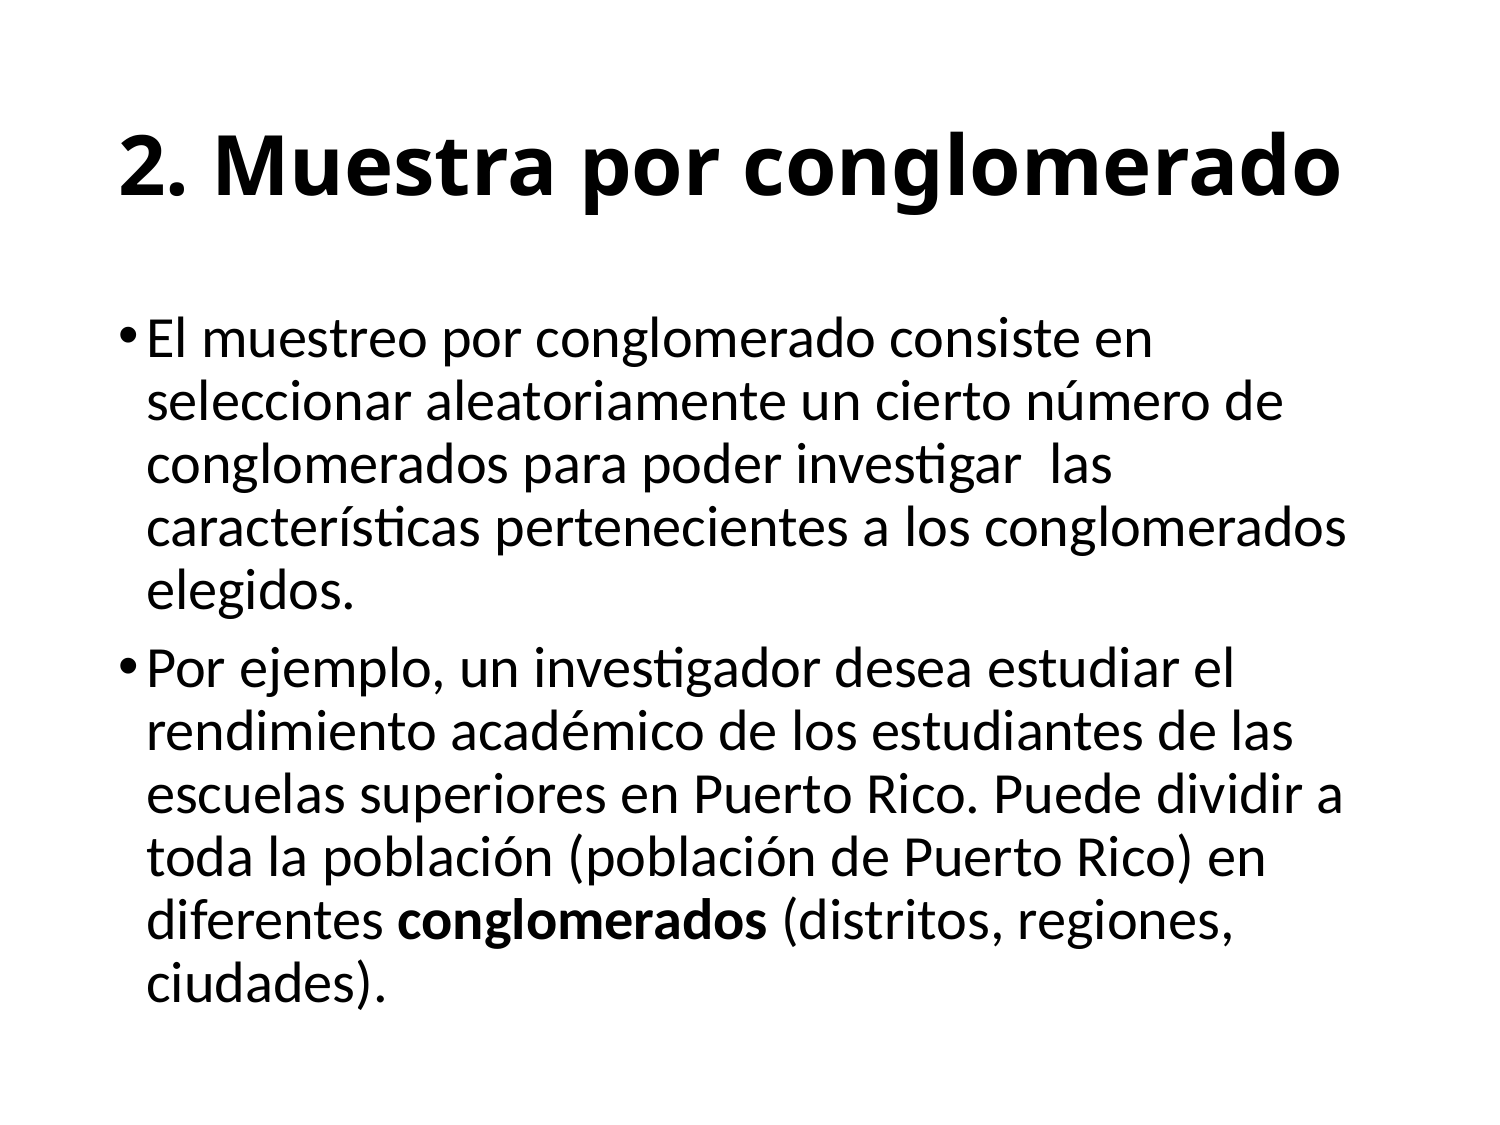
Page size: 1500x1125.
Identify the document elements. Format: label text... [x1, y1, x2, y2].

title 2. Muestra por conglomerado [103, 59, 1397, 278]
list El muestreo por conglomerado consiste en seleccionar aleatoriamente un cierto número de conglomerados para poder investigar las características pertenecientes a los conglomerados elegidos. Por ejemplo, un investigador desea estudiar el rendimiento académico de los estudiantes de las escuelas superiores en Puerto Rico. Puede dividir a toda la población (población de Puerto Rico) en diferentes conglomerados (distritos, regiones, ciudades). [103, 299, 1397, 1014]
